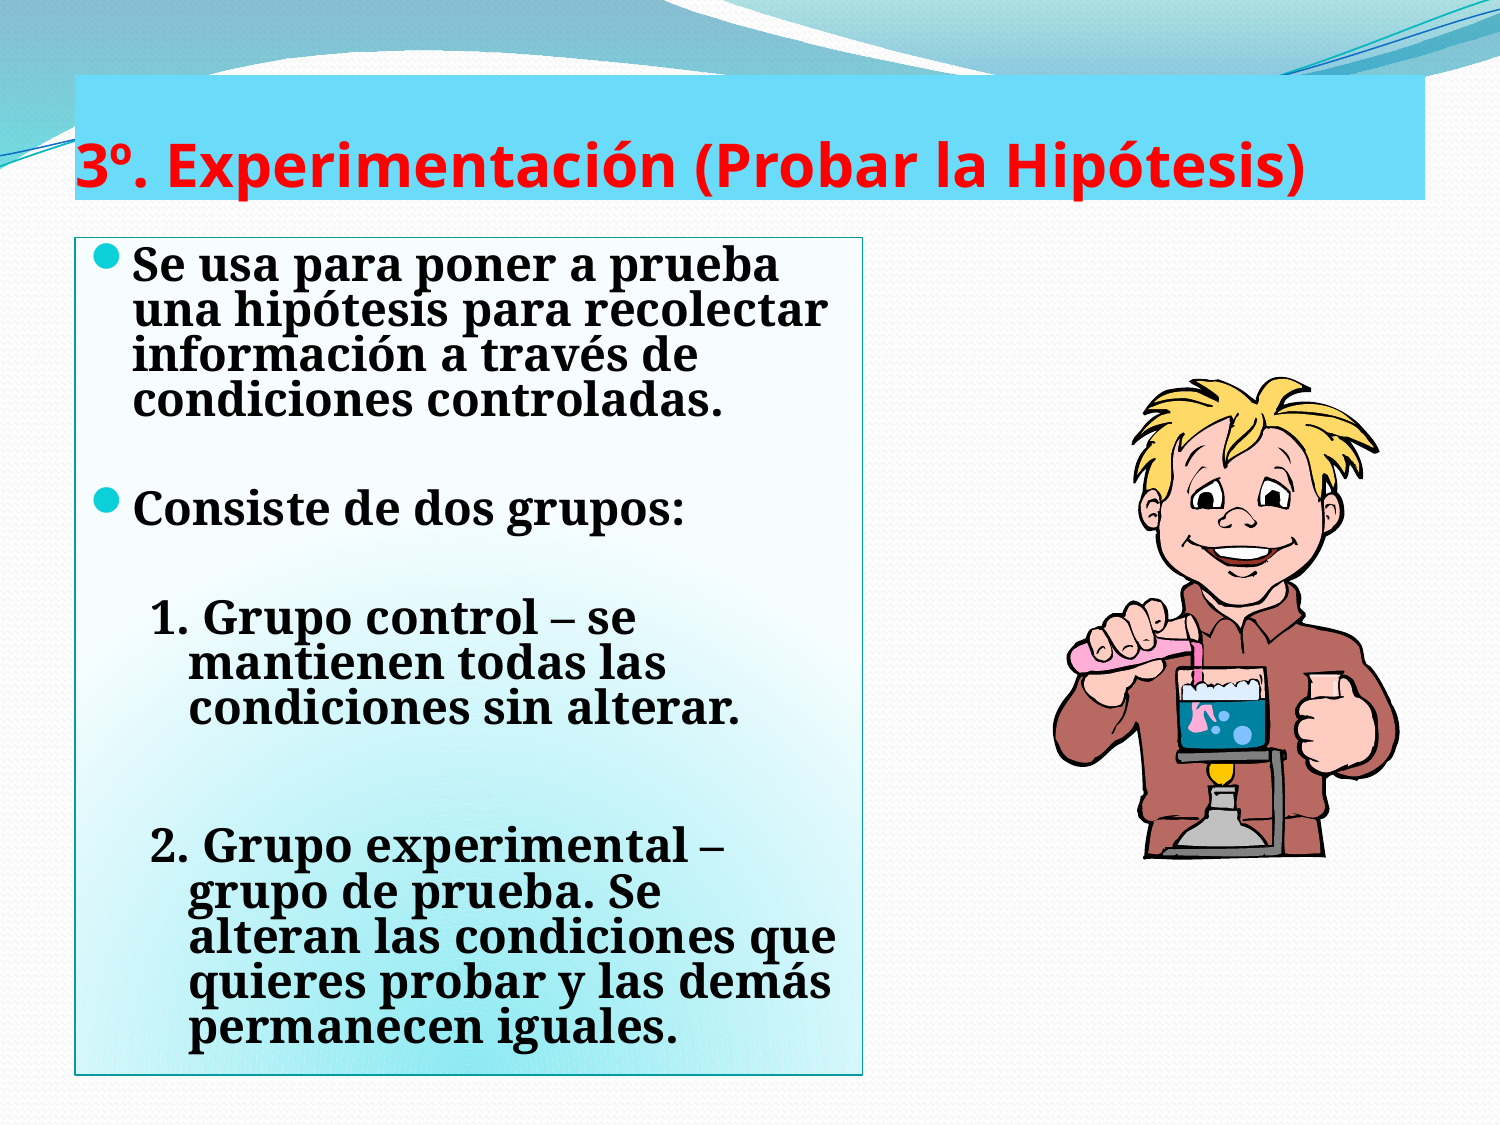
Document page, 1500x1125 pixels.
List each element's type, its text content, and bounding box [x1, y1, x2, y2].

title 3º. Experimentación (Probar la Hipótesis) [75, 75, 1425, 200]
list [1049, 374, 1402, 860]
list Se usa para poner a prueba una hipótesis para recolectar información a través de condiciones controladas. Consiste de dos grupos: 1. Grupo control – se mantienen todas las condiciones sin alterar. 2. Grupo experimental – grupo de prueba. Se alteran las condiciones que quieres probar y las demás permanecen iguales. [74, 237, 863, 1076]
